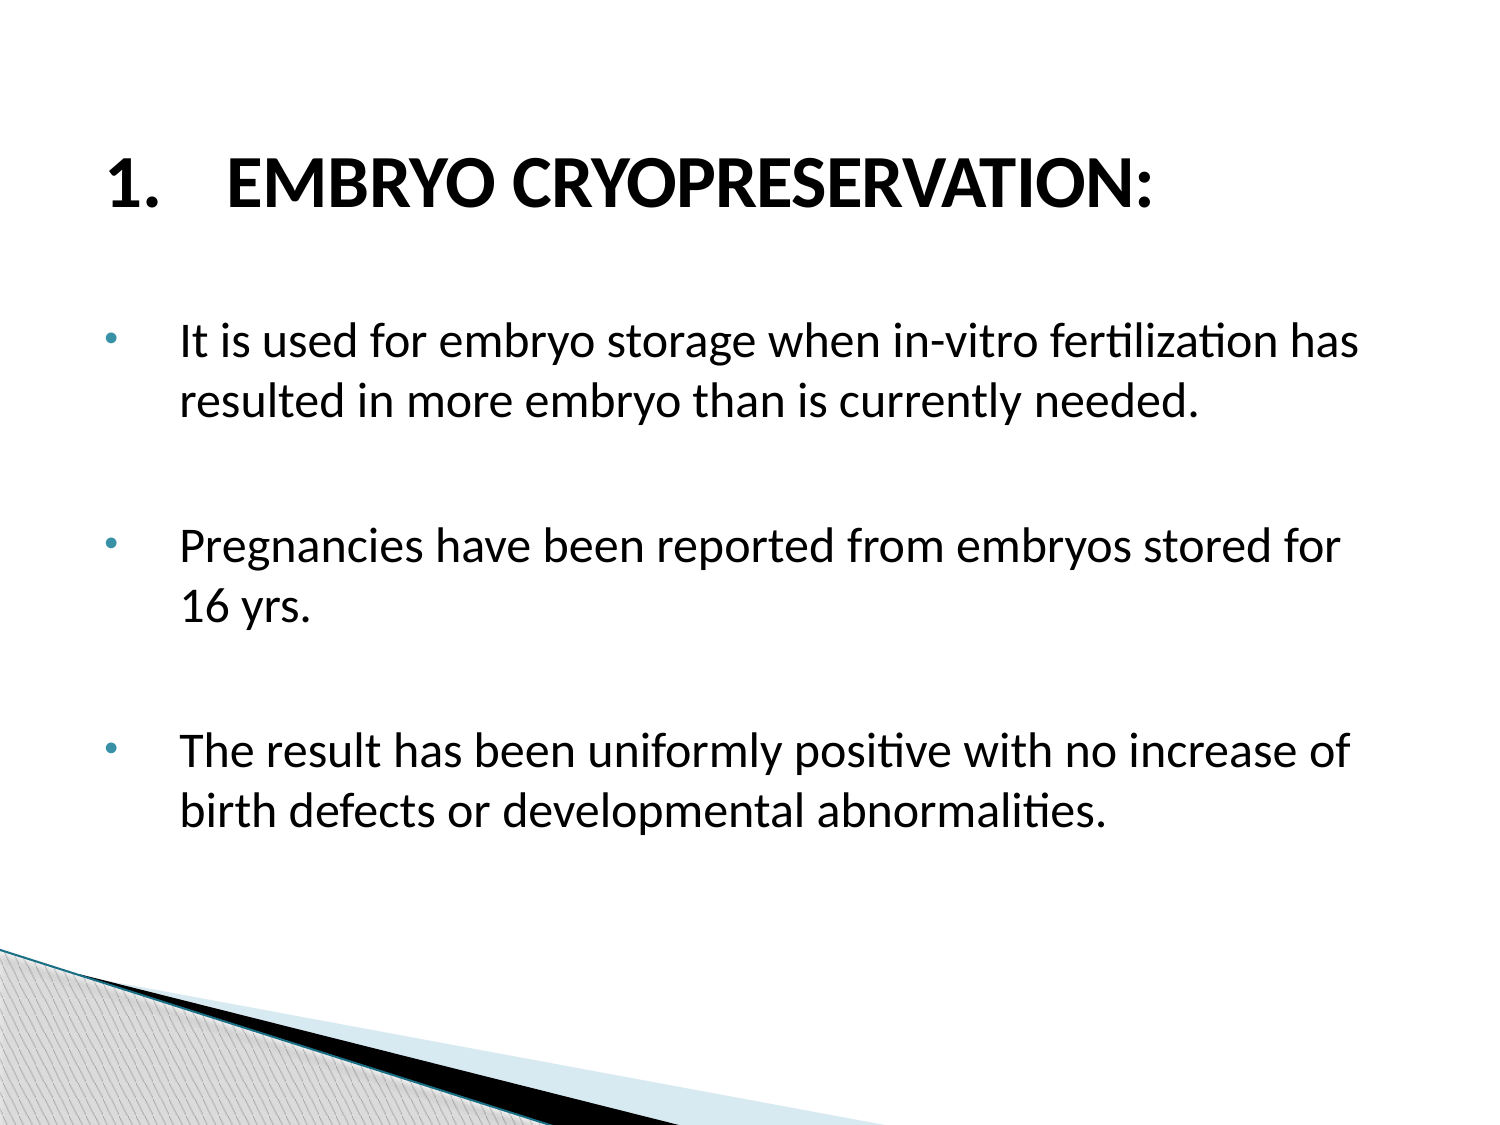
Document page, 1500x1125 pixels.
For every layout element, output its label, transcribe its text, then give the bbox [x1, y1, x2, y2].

text_box EMBRYO CRYOPRESERVATION: It is used for embryo storage when in-vitro fertilization has resulted in more embryo than is currently needed. Pregnancies have been reported from embryos stored for 16 yrs. The result has been uniformly positive with no increase of birth defects or developmental abnormalities. [87, 125, 1413, 845]
